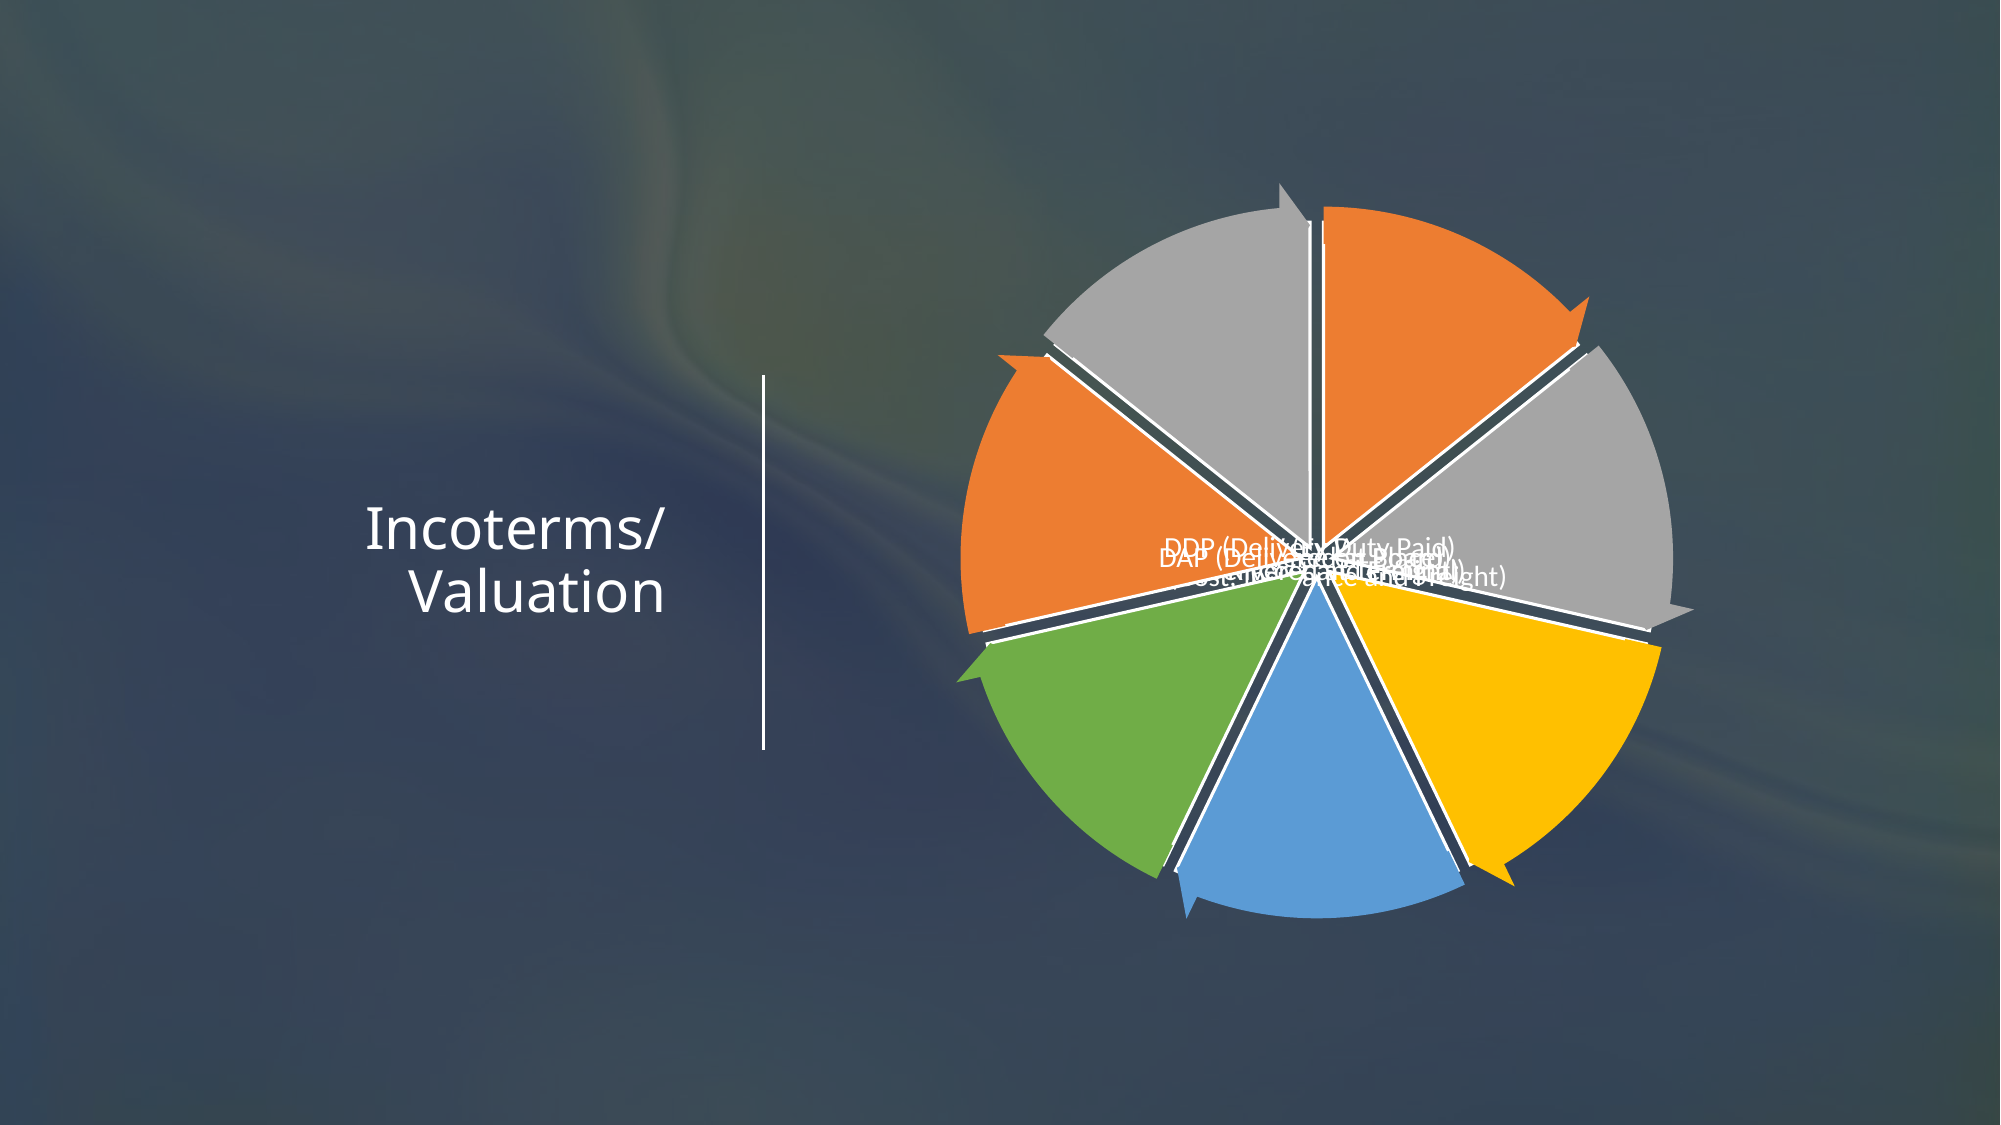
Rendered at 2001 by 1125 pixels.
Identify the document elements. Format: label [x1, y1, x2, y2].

picture [0, 0, 2000, 1125]
list [845, 174, 1788, 951]
